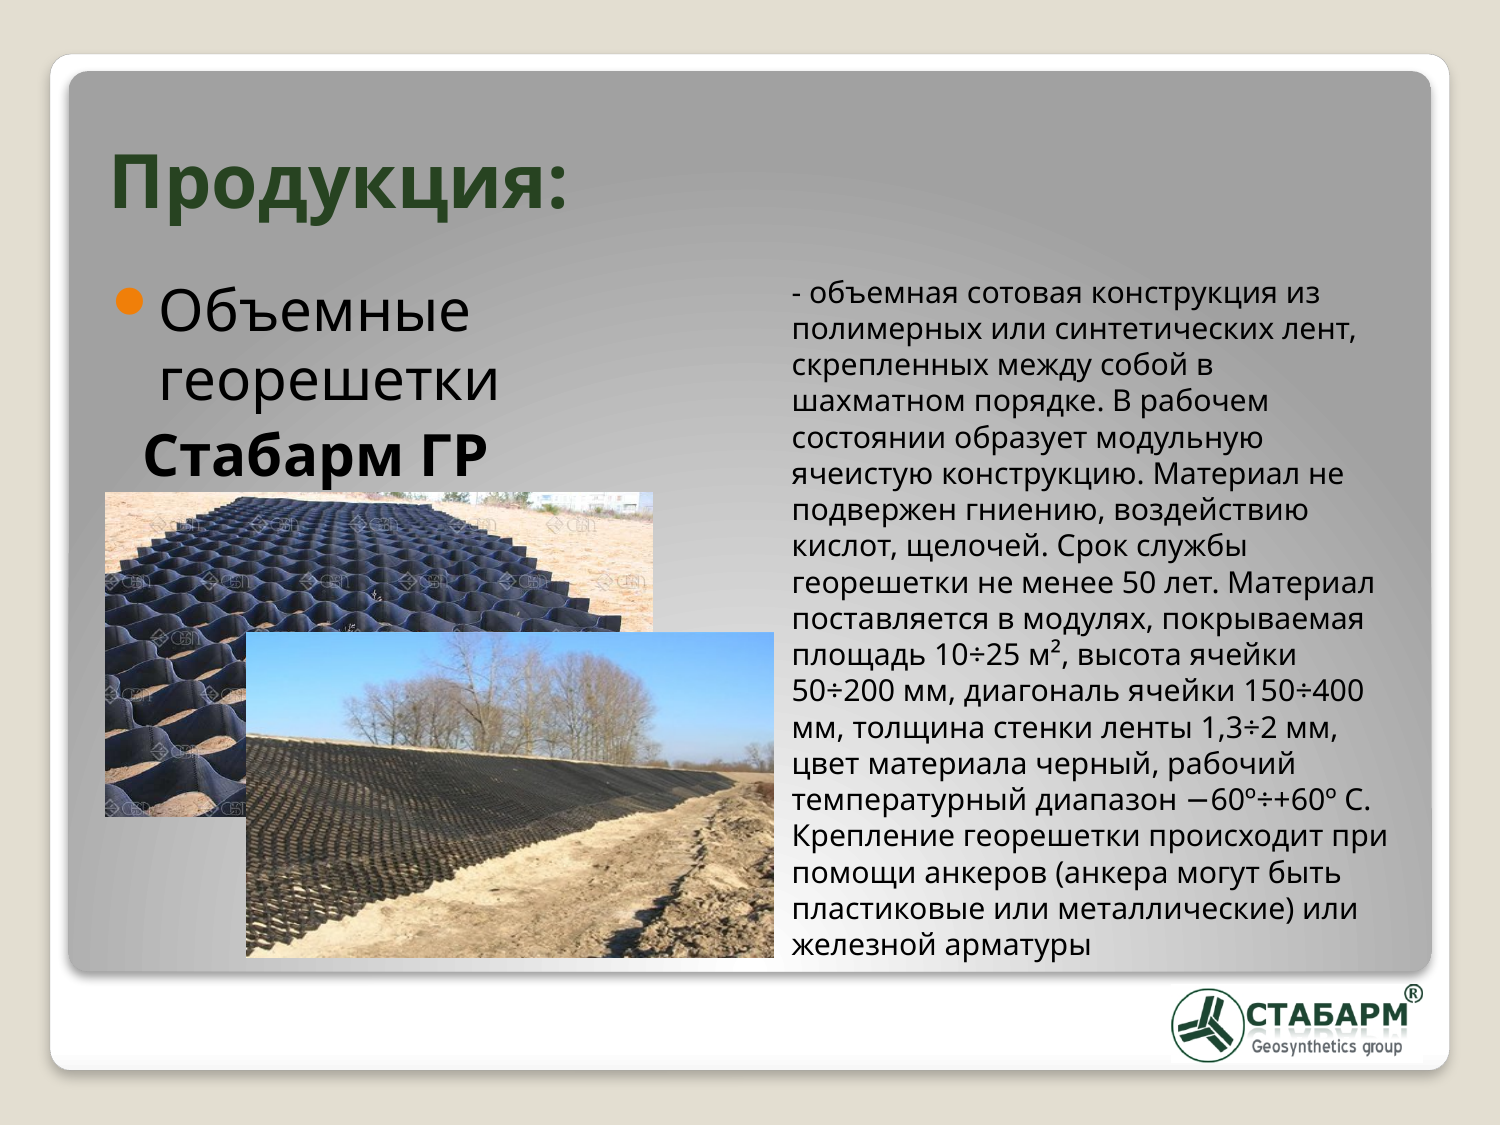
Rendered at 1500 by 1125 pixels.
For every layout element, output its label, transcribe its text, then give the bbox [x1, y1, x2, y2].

picture [105, 491, 774, 959]
list - объемная сотовая конструкция из полимерных или синтетических лент, скрепленных между собой в шахматном порядке. В рабочем состоянии образует модульную ячеистую конструкцию. Материал не подвержен гниению, воздействию кислот, щелочей. Срок службы георешетки не менее 50 лет. Материал поставляется в модулях, покрываемая площадь 10÷25 м², высота ячейки 50÷200 мм, диагональ ячейки 150÷400 мм, толщина стенки ленты 1,3÷2 мм, цвет материала черный, рабочий температурный диапазон −60º÷+60º С. Крепление георешетки происходит при помощи анкеров (анкера могут быть пластиковые или металлические) или железной арматуры [761, 257, 1407, 978]
list Объемные георешетки Стабарм ГР [82, 257, 727, 978]
picture [1171, 984, 1423, 1063]
title Продукция: [93, 58, 1437, 232]
